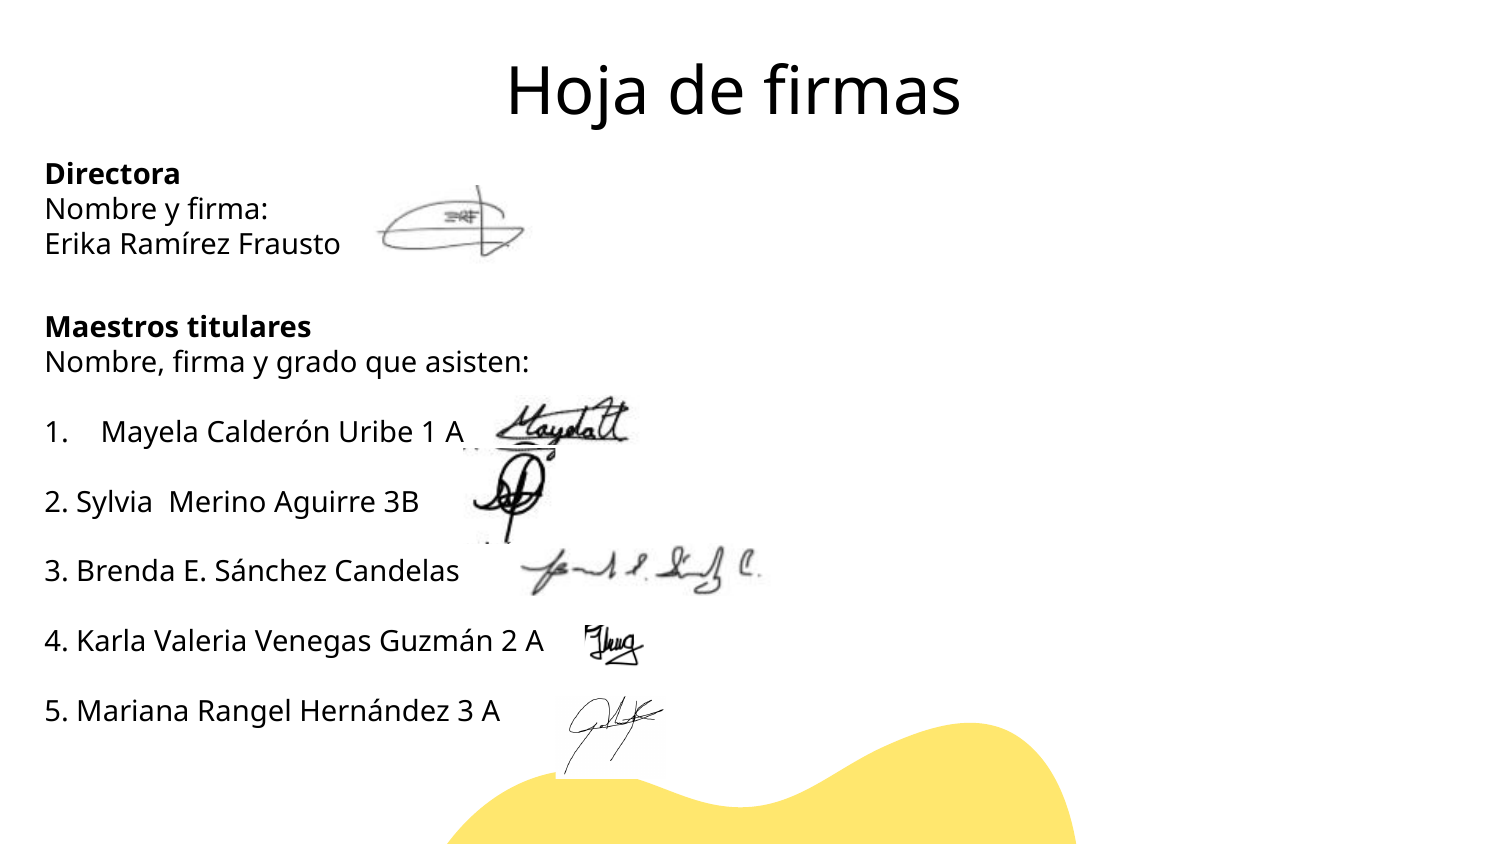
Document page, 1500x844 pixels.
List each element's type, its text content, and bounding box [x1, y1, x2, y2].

picture [555, 696, 666, 779]
text_box Directora Nombre y firma: Erika Ramírez Frausto [29, 148, 1424, 300]
picture [584, 625, 665, 675]
picture [372, 185, 547, 268]
text_box Maestros titulares Nombre, firma y grado que asisten: Mayela Calderón Uribe 1 A 2. Sylvia Merino Aguirre 3B 3. Brenda E. Sánchez Candelas 4. Karla Valeria Venegas Guzmán 2 A 5. Mariana Rangel Hernández 3 A [29, 300, 1424, 805]
picture [462, 448, 772, 596]
text_box Hoja de firmas [231, 40, 1237, 135]
picture [493, 395, 653, 445]
